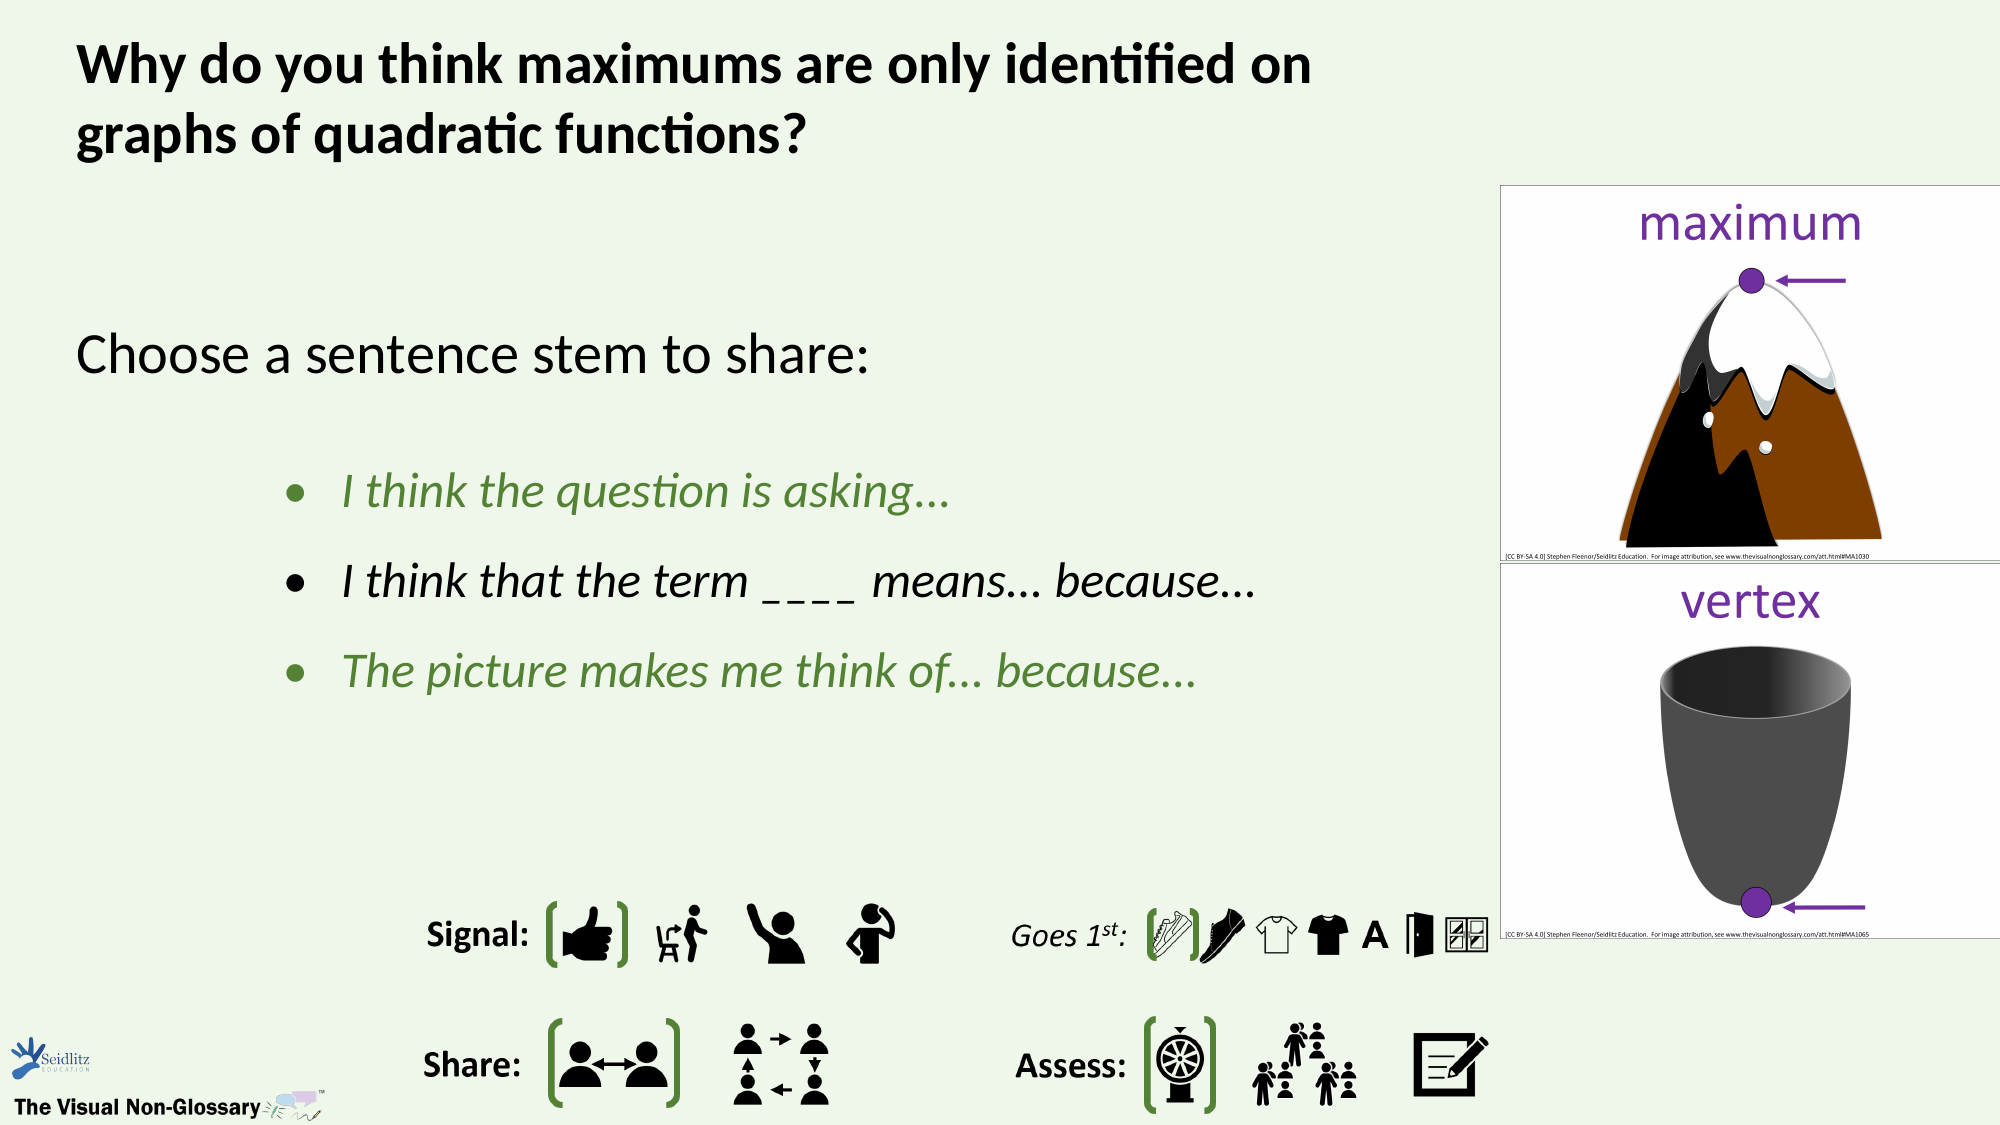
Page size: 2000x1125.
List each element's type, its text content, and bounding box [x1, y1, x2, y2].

text_box Choose a sentence stem to share: [61, 307, 1479, 393]
text_box • I think the question is asking... • I think that the term ____ means... because... • The picture makes me think of... because... [267, 374, 1273, 705]
picture [400, 899, 1489, 1114]
picture [1499, 563, 2000, 940]
text_box Why do you think maximums are only identified on graphs of quadratic functions? [61, 17, 1479, 173]
picture [1499, 185, 2000, 562]
picture [0, 1034, 328, 1125]
